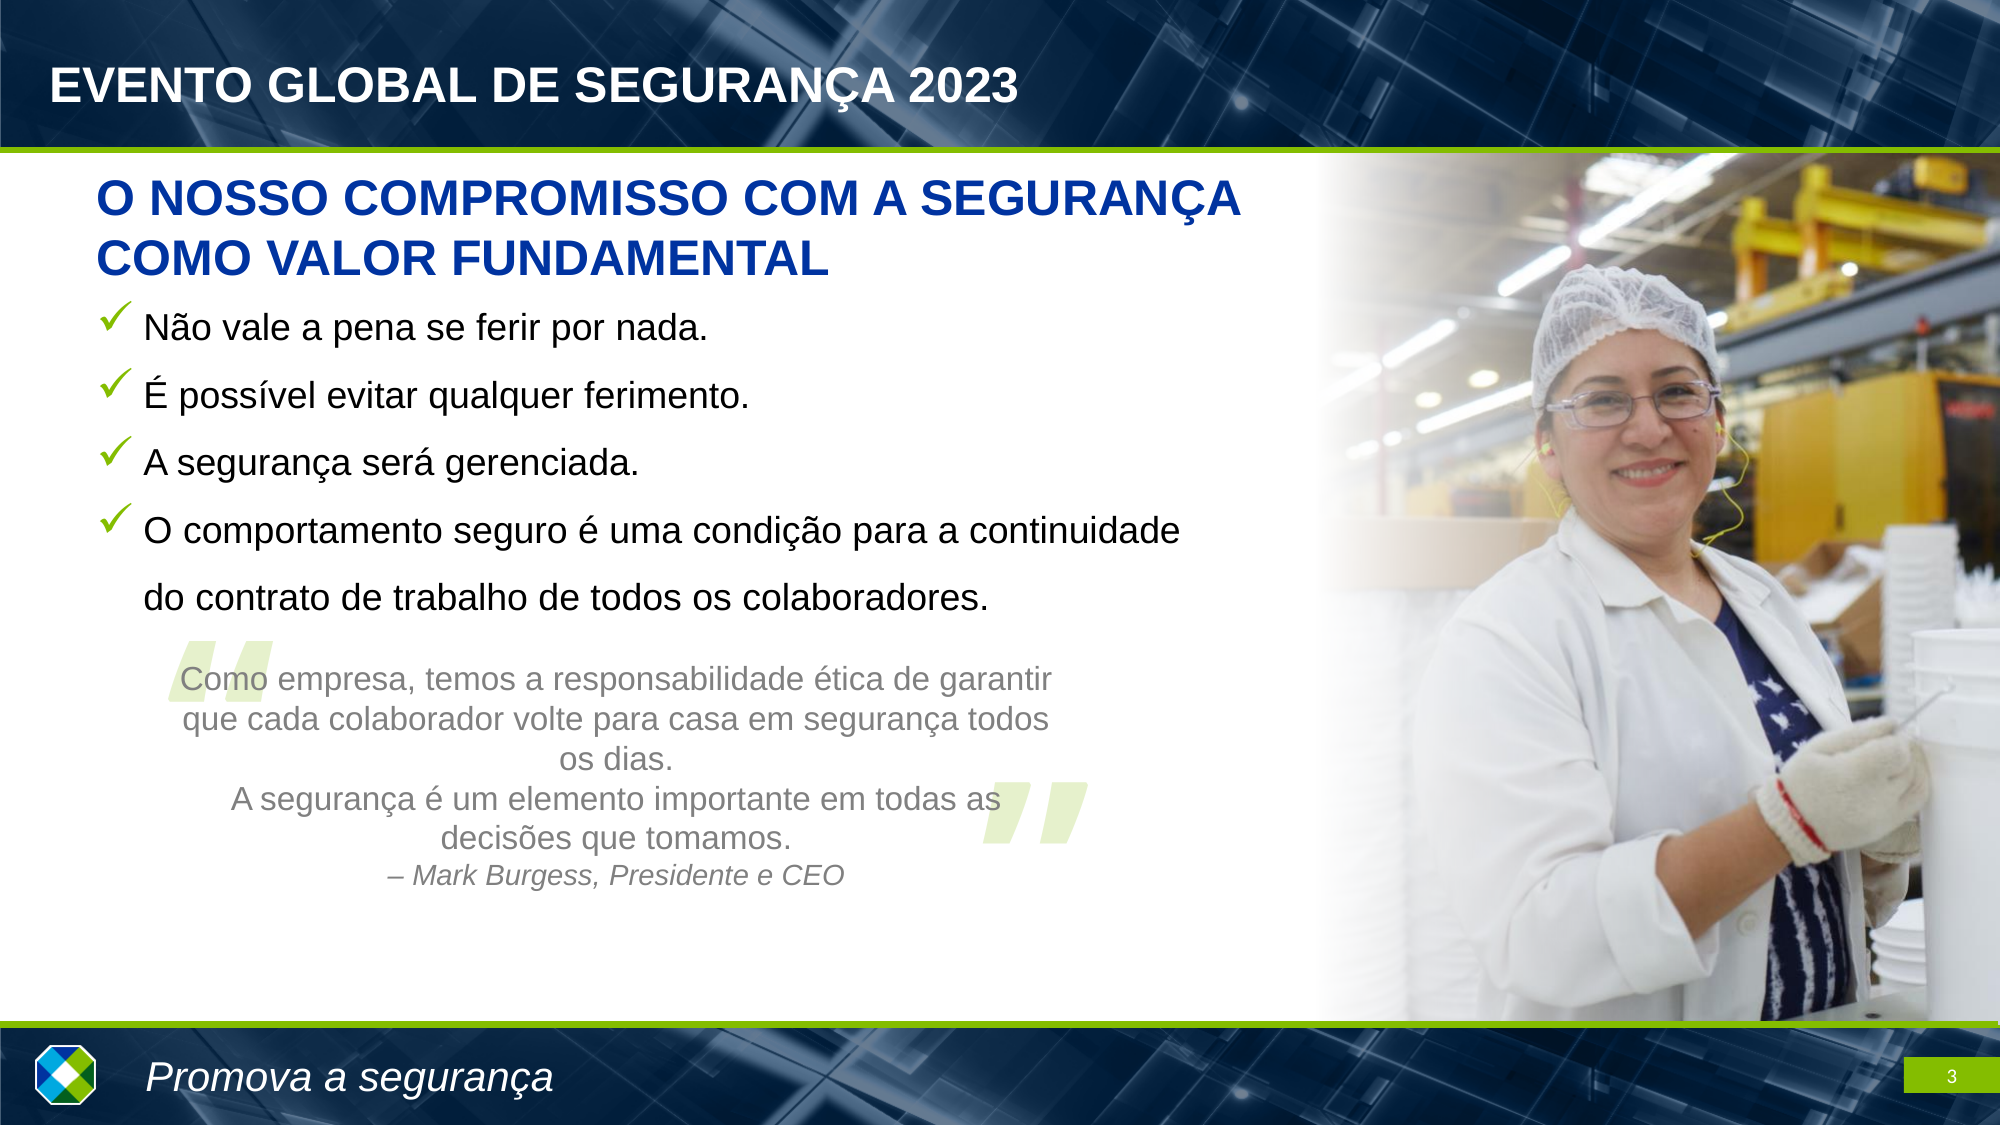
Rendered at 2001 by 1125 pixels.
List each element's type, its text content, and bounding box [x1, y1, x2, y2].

picture [0, 1028, 2000, 1125]
picture [0, 0, 2000, 147]
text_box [150, 562, 1106, 923]
text_box O NOSSO COMPROMISSO COM A SEGURANÇA COMO VALOR FUNDAMENTAL [81, 157, 1315, 293]
text_box Não vale a pena se ferir por nada. É possível evitar qualquer ferimento. A segurança será gerenciada. O comportamento seguro é uma condição para a continuidade do contrato de trabalho de todos os colaboradores. [81, 293, 1240, 626]
picture [1315, 153, 2000, 1025]
